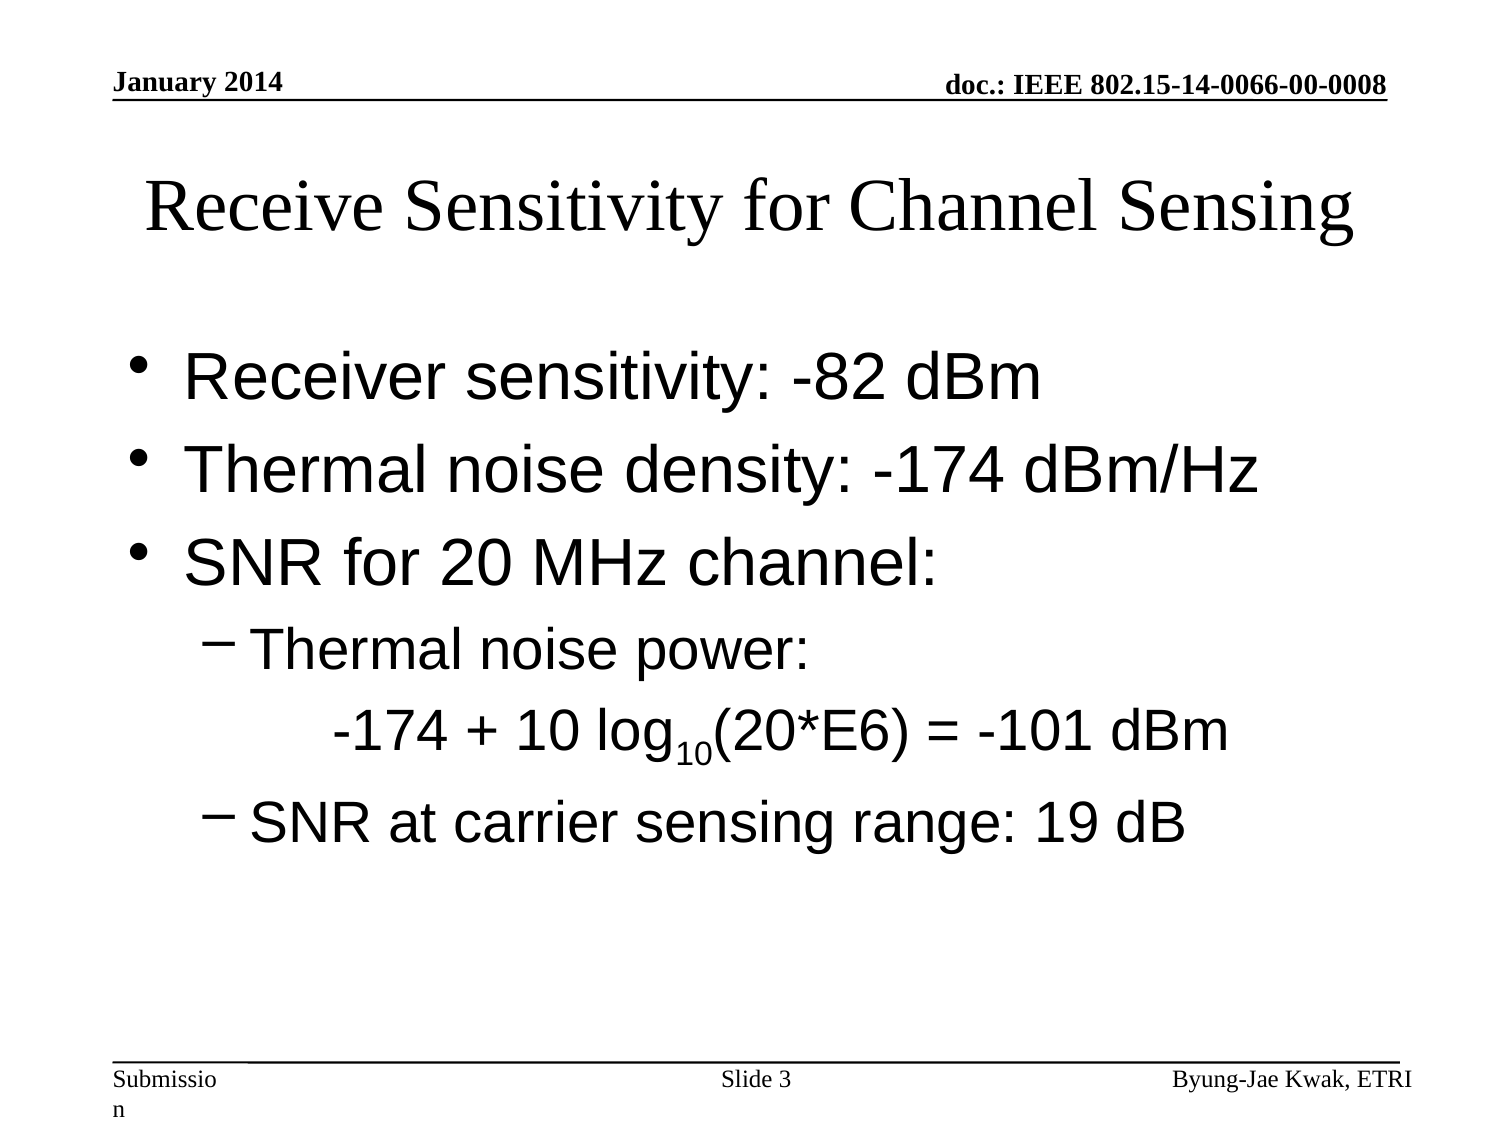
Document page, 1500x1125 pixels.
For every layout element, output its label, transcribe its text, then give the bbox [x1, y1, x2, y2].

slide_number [112, 62, 375, 98]
slide_number Slide 3 [712, 1062, 800, 1093]
footer Byung-Jae Kwak, ETRI [900, 1062, 1413, 1093]
title Receive Sensitivity for Channel Sensing [112, 112, 1388, 288]
list Receiver sensitivity: -82 dBm Thermal noise density: -174 dBm/Hz SNR for 20 MHz channel: Thermal noise power: -174 + 10 log10(20*E6) = -101 dBm SNR at carrier sensing range: 19 dB [112, 324, 1388, 1000]
